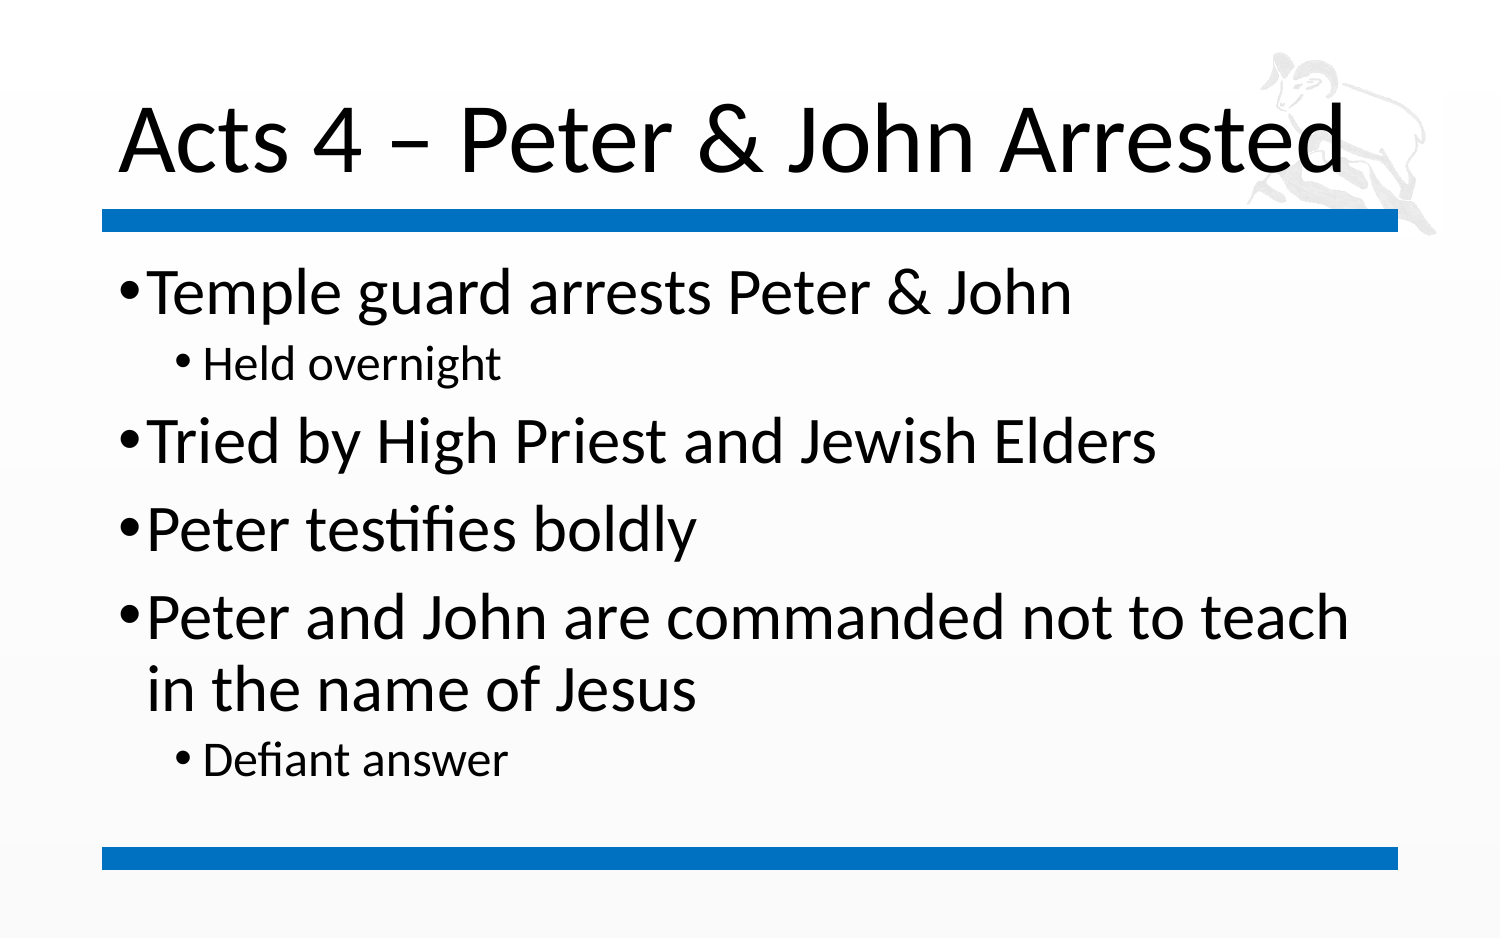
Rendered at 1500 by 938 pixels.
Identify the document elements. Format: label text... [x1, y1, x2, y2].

list Temple guard arrests Peter & John Held overnight Tried by High Priest and Jewish Elders Peter testifies boldly Peter and John are commanded not to teach in the name of Jesus Defiant answer [103, 249, 1397, 845]
title Acts 4 – Peter & John Arrested [103, 49, 1397, 232]
